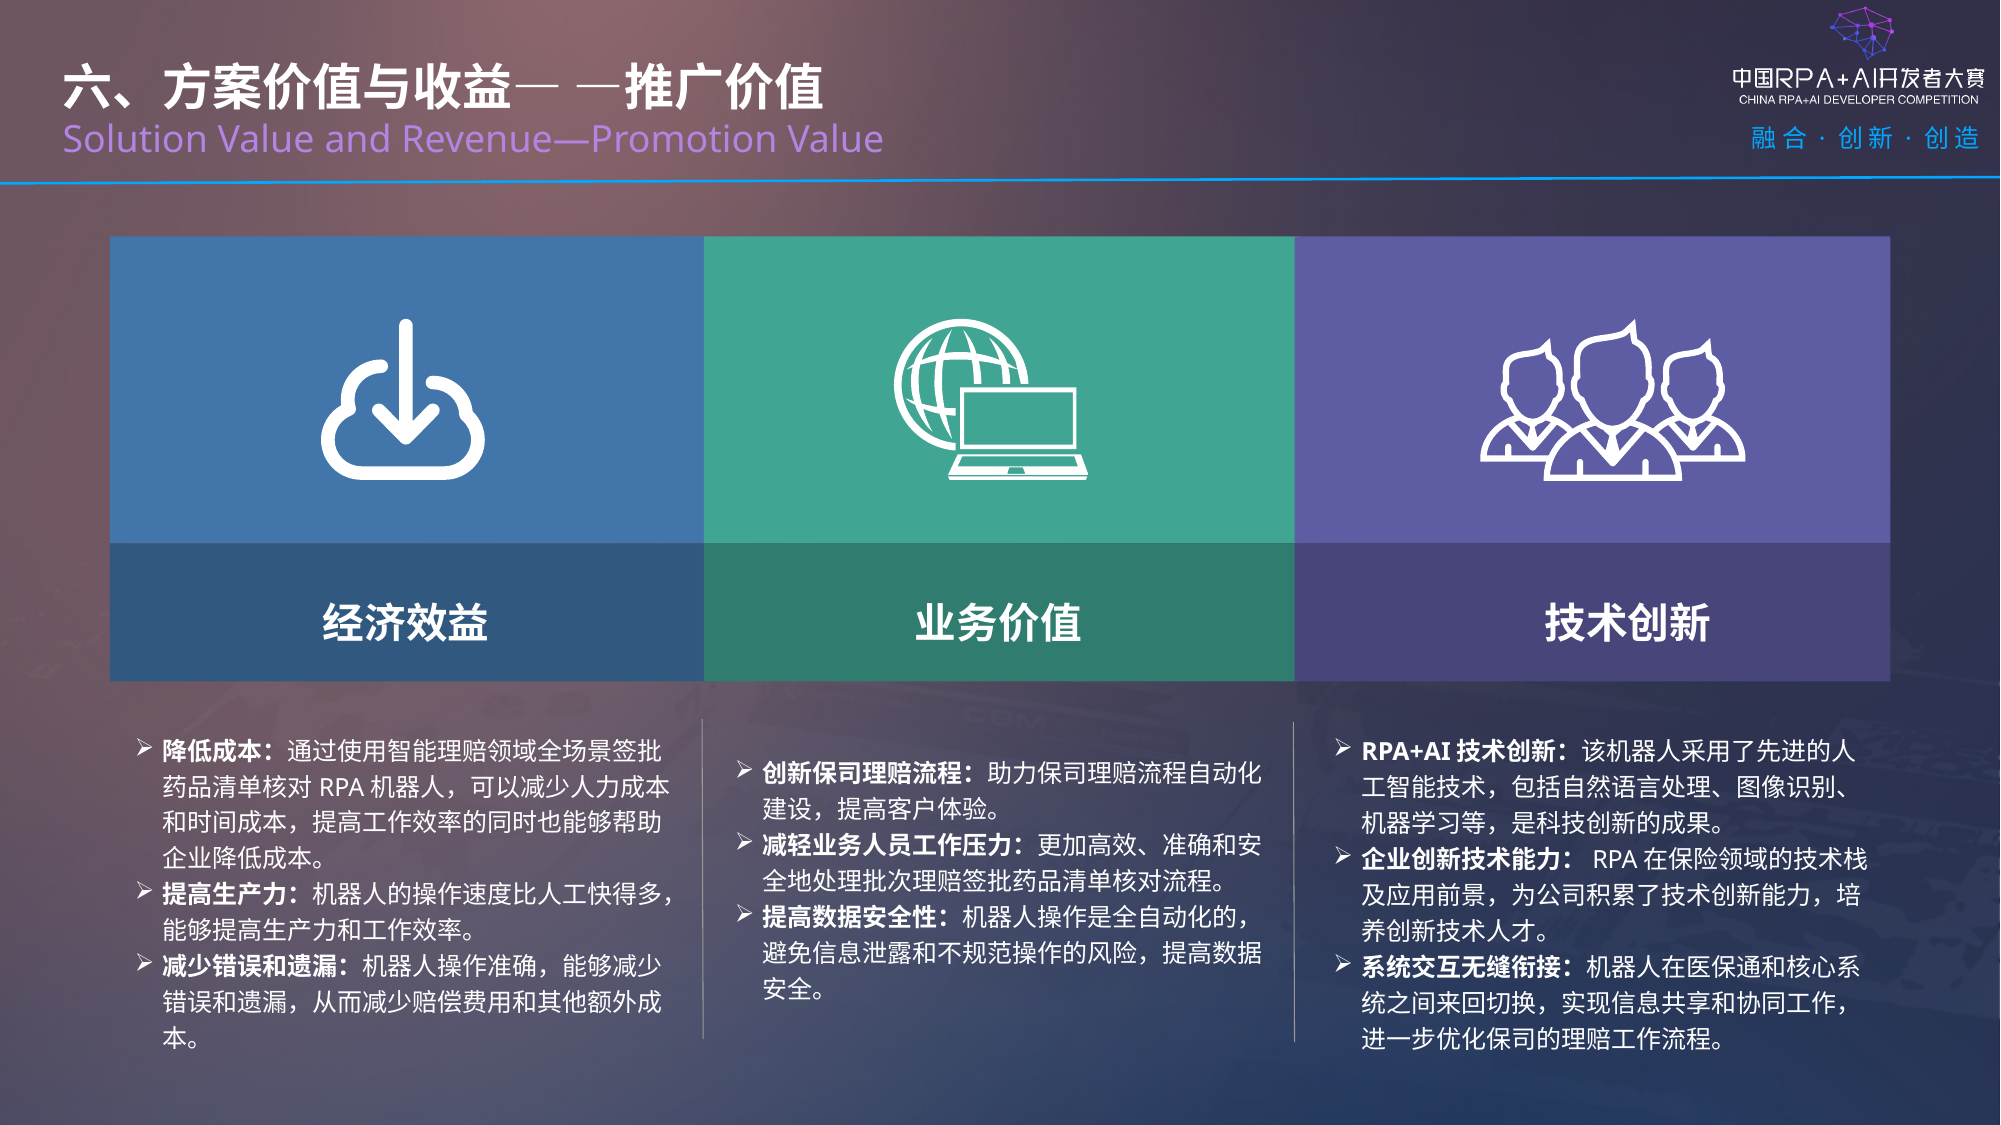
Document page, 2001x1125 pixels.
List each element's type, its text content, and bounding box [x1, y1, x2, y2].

text_box 六、方案价值与收益— —推广价值 Solution Value and Revenue—Promotion Value [47, 47, 1146, 168]
picture [0, 0, 2001, 177]
text_box [1294, 542, 1891, 682]
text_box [0, 177, 2000, 184]
text_box 技术创新 [1480, 599, 1776, 646]
text_box [948, 454, 1089, 475]
text_box [703, 235, 1294, 542]
text_box [109, 235, 703, 542]
text_box 业务价值 [850, 599, 1146, 646]
text_box [948, 476, 1088, 480]
picture [0, 184, 2000, 1125]
text_box [372, 318, 440, 445]
text_box [109, 542, 703, 682]
text_box RPA+AI技术创新：该机器人采用了先进的人工智能技术，包括自然语言处理、图像识别、机器学习等，是科技创新的成果。 企业创新技术能力：RPA在保险领域的技术栈及应用前景，为公司积累了技术创新能力，培养创新技术人才。 系统交互无缝衔接：机器人在医保通和核心系统之间来回切换，实现信息共享和协同工作，进一步优化保司的理赔工作流程。 [1304, 728, 1898, 1091]
text_box [1480, 318, 1746, 481]
text_box 创新保司理赔流程：助力保司理赔流程自动化建设，提高客户体验。 减轻业务人员工作压力：更加高效、准确和安全地处理批次理赔签批药品清单核对流程。 提高数据安全性：机器人操作是全自动化的，避免信息泄露和不规范操作的风险，提高数据安全。 [706, 695, 1291, 1059]
text_box 降低成本：通过使用智能理赔领域全场景签批药品清单核对RPA机器人，可以减少人力成本和时间成本，提高工作效率的同时也能够帮助企业降低成本。 提高生产力：机器人的操作速度比人工快得多，能够提高生产力和工作效率。 减少错误和遗漏：机器人操作准确，能够减少错误和遗漏，从而减少赔偿费用和其他额外成本。 [111, 718, 705, 1064]
text_box [960, 387, 1077, 450]
text_box [893, 318, 1029, 451]
text_box [321, 359, 485, 480]
text_box [1294, 235, 1891, 542]
text_box 经济效益 [258, 599, 554, 646]
text_box [703, 542, 1294, 682]
